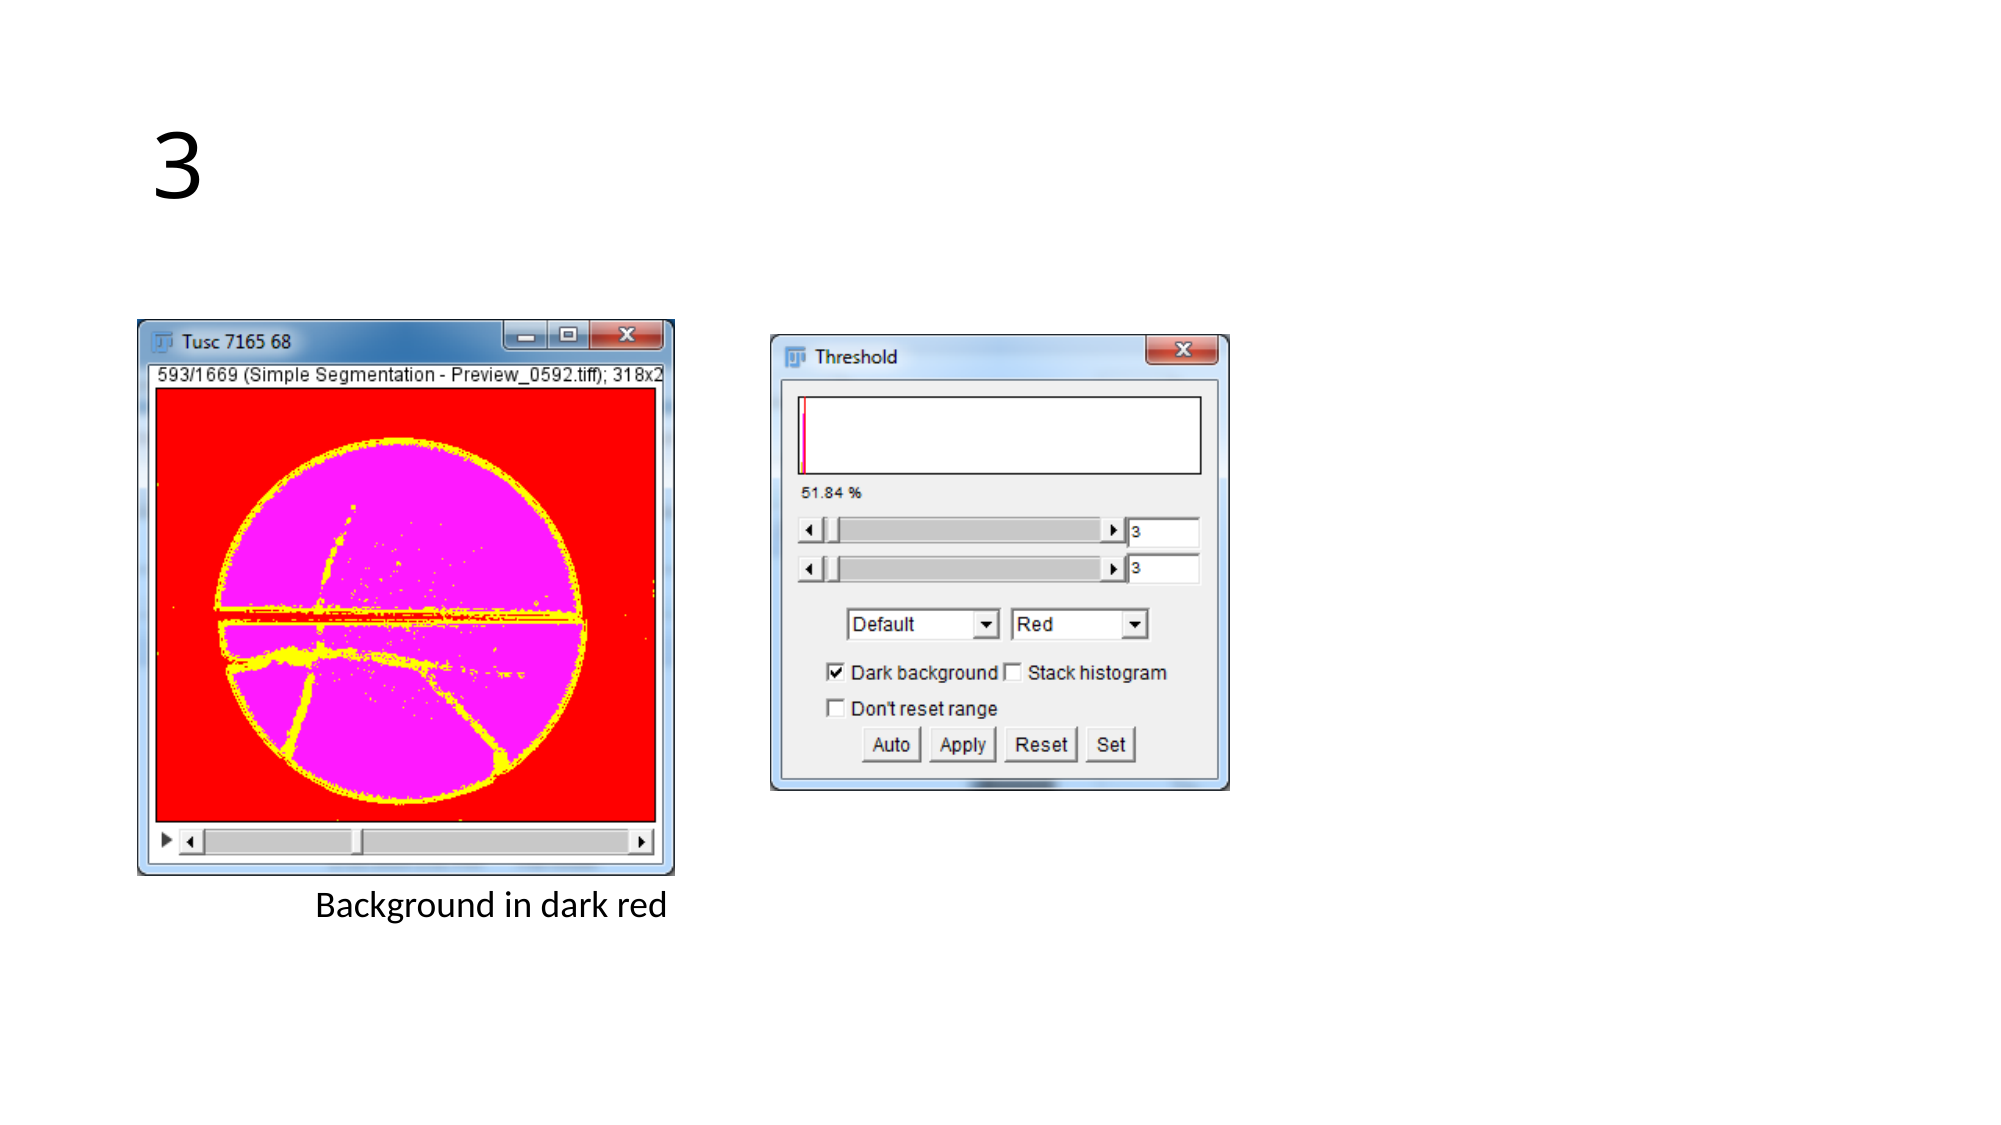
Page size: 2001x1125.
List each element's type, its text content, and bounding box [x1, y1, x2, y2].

picture [770, 334, 1230, 791]
text_box Background in dark red [300, 872, 709, 933]
picture [137, 319, 675, 876]
title 3 [137, 59, 1863, 278]
